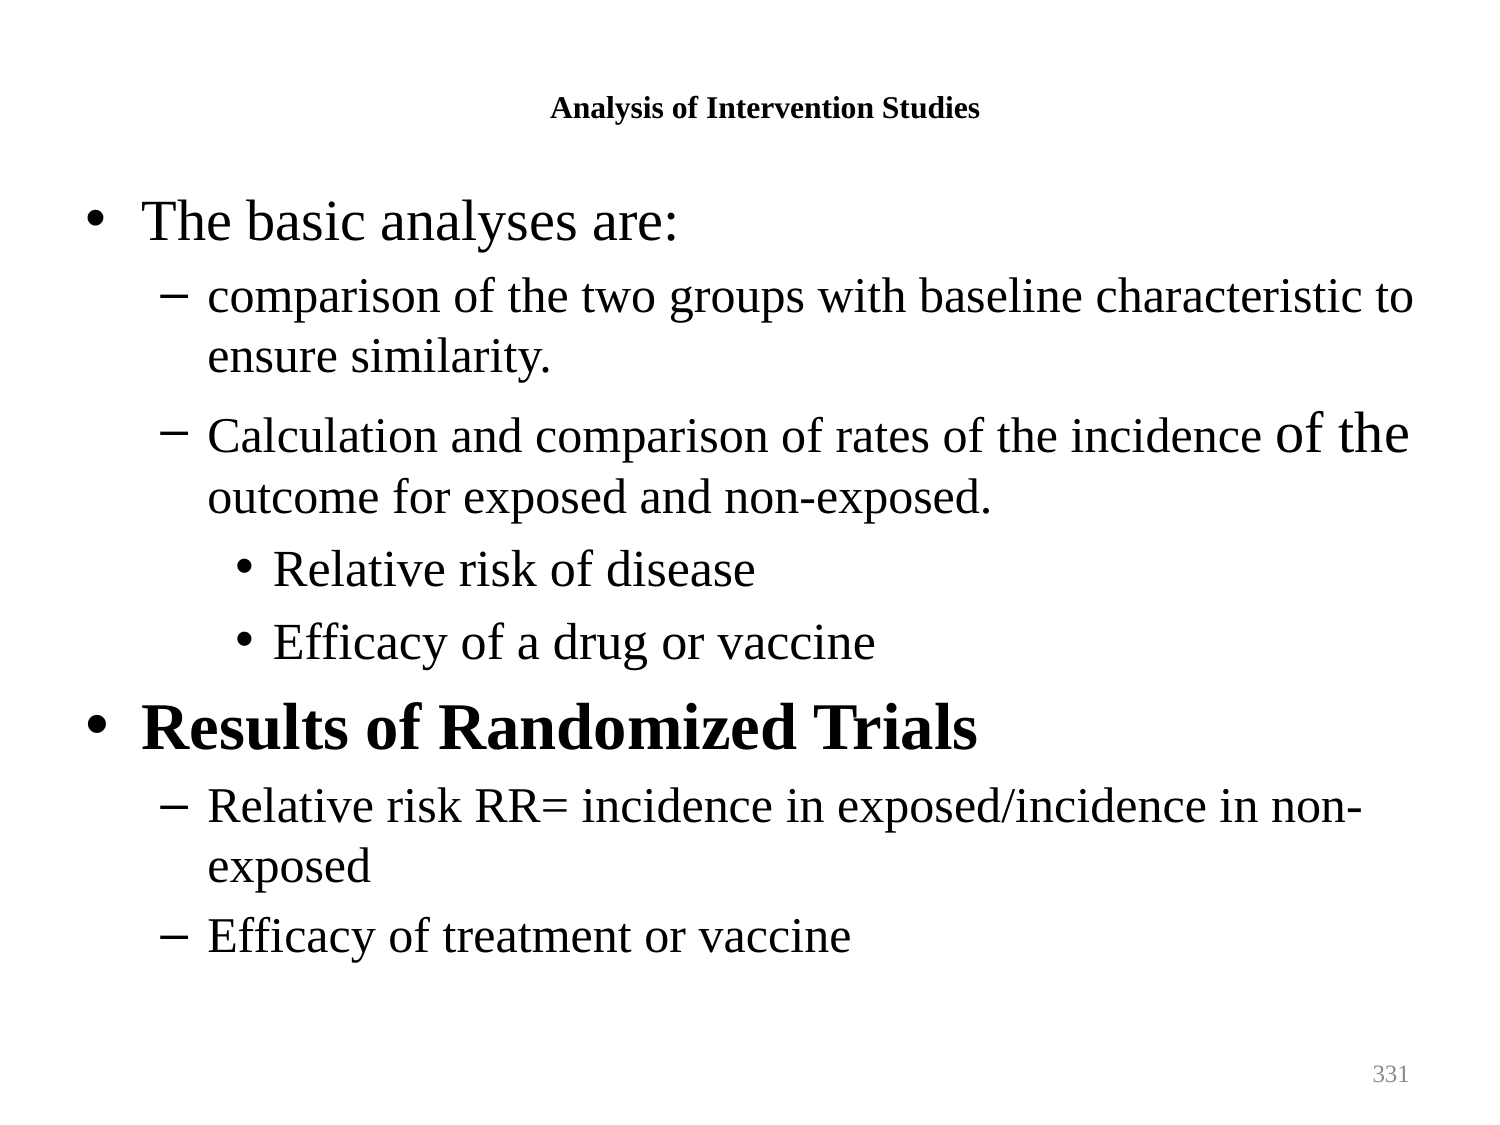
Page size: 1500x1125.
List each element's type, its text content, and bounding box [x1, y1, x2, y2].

list The basic analyses are: comparison of the two groups with baseline characteristic to ensure similarity. Calculation and comparison of rates of the incidence of the outcome for exposed and non-exposed. Relative risk of disease Efficacy of a drug or vaccine Results of Randomized Trials Relative risk RR= incidence in exposed/incidence in non-exposed Efficacy of treatment or vaccine [70, 174, 1465, 1043]
title Analysis of Intervention Studies [100, 37, 1438, 174]
slide_number 331 [1074, 1042, 1425, 1103]
